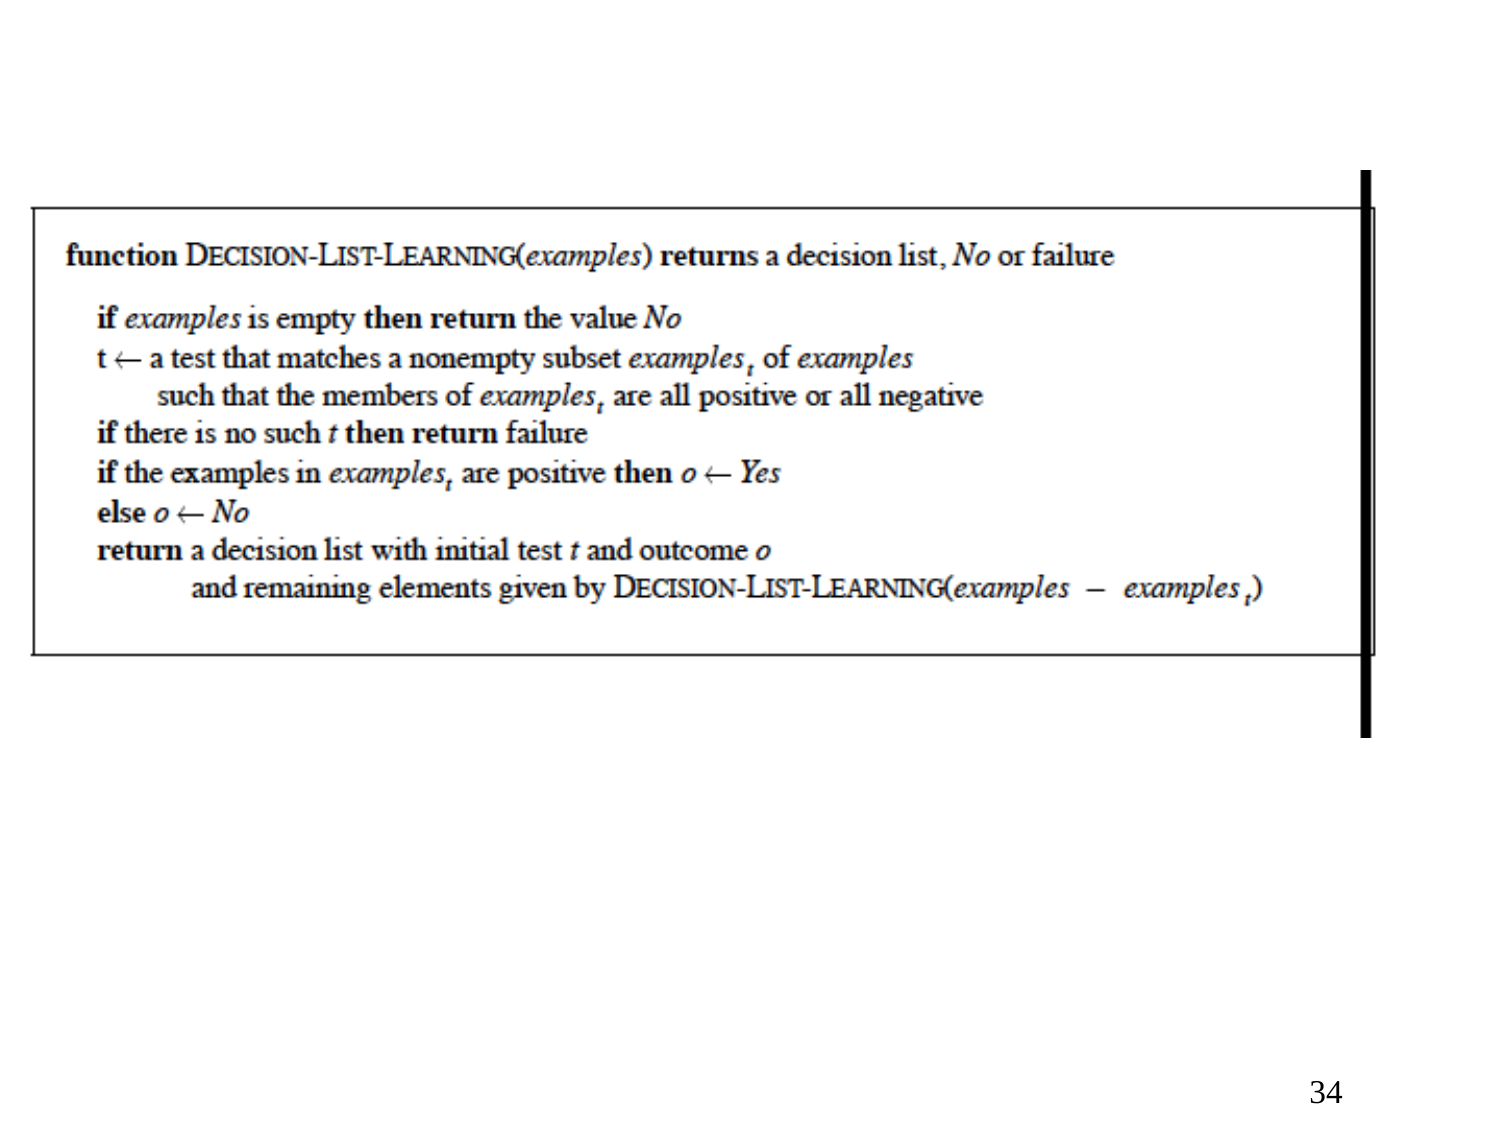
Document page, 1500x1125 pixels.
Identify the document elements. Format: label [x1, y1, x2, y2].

picture [0, 170, 1455, 738]
